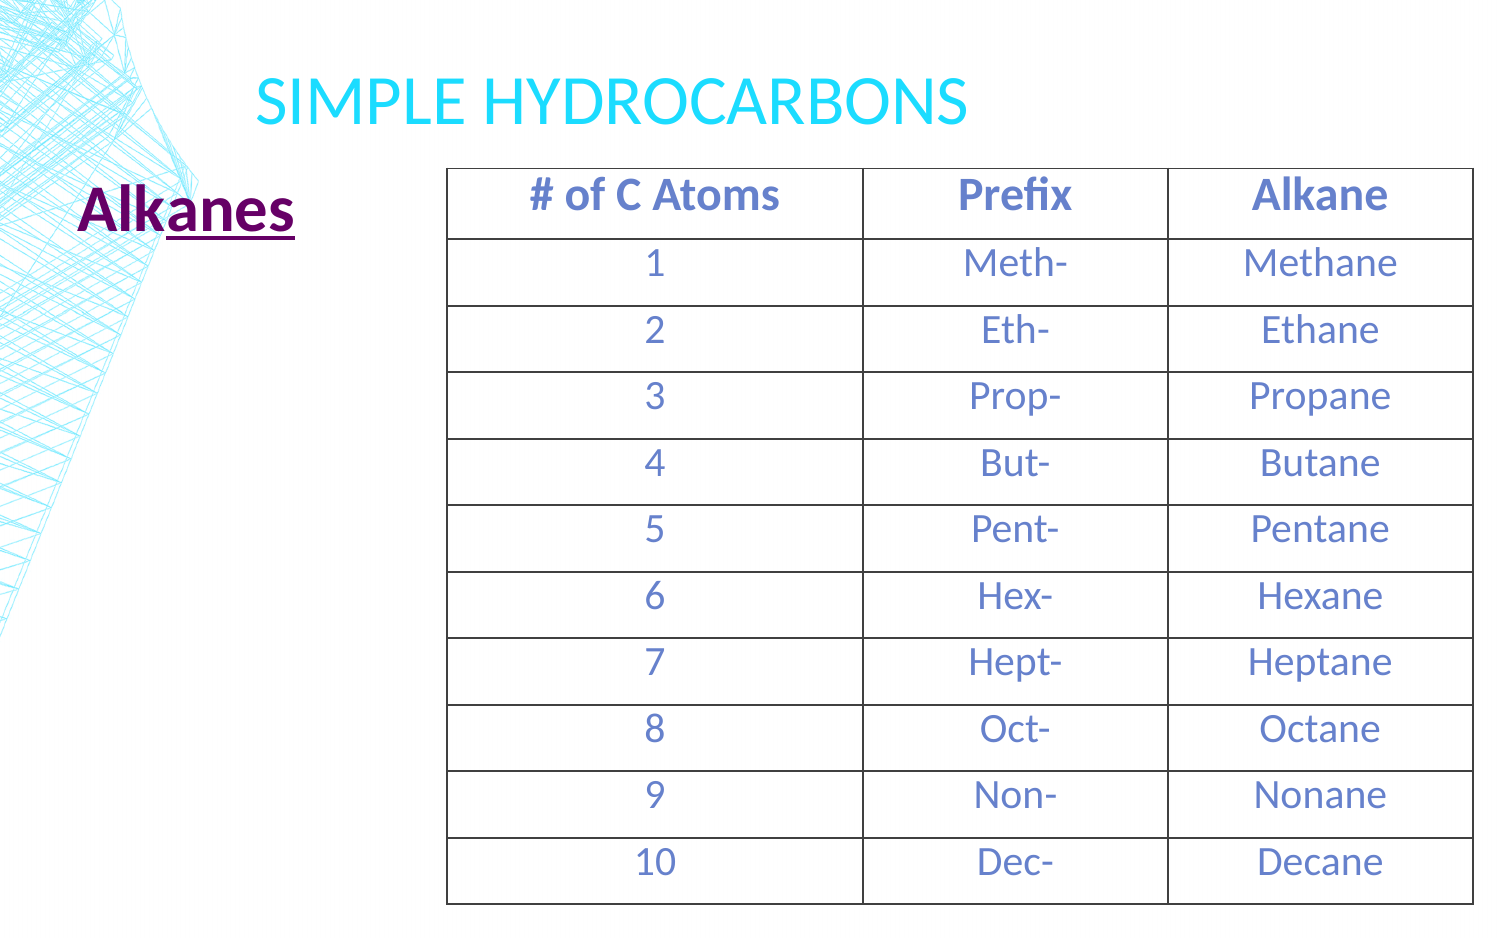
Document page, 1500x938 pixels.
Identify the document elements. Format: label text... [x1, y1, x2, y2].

table_cell Propane [1169, 373, 1472, 438]
table_cell Heptane [1169, 639, 1472, 704]
list Alkanes [65, 168, 446, 806]
table_cell 7 [448, 639, 862, 704]
table_cell Hexane [1169, 573, 1472, 637]
table_cell 8 [448, 706, 862, 770]
title Simple Hydrocarbons [243, 52, 1397, 146]
table_cell Butane [1169, 440, 1472, 504]
table_cell 5 [448, 506, 862, 571]
table_header Alkane [1169, 169, 1472, 238]
table_cell 2 [448, 307, 862, 371]
table_cell 4 [448, 440, 862, 504]
table_cell Pent- [864, 506, 1167, 571]
table_cell 9 [448, 772, 862, 837]
table_cell Hept- [864, 639, 1167, 704]
table_header # of C Atoms [448, 169, 862, 238]
table_cell Pentane [1169, 506, 1472, 571]
table_cell Octane [1169, 706, 1472, 770]
table_cell Decane [1169, 839, 1472, 903]
table_cell Non- [864, 772, 1167, 837]
table_cell Prop- [864, 373, 1167, 438]
table_cell Eth- [864, 307, 1167, 371]
table_cell Ethane [1169, 307, 1472, 371]
table_cell 10 [448, 839, 862, 903]
table_cell 6 [448, 573, 862, 637]
table_cell Nonane [1169, 772, 1472, 837]
table_cell Methane [1169, 240, 1472, 305]
table_cell 3 [448, 373, 862, 438]
picture [0, 0, 1500, 938]
table_cell 1 [448, 240, 862, 305]
table_cell Oct- [864, 706, 1167, 770]
table_cell Hex- [864, 573, 1167, 637]
table_cell Dec- [864, 839, 1167, 903]
table_cell But- [864, 440, 1167, 504]
table_header Prefix [864, 169, 1167, 238]
table_cell Meth- [864, 240, 1167, 305]
